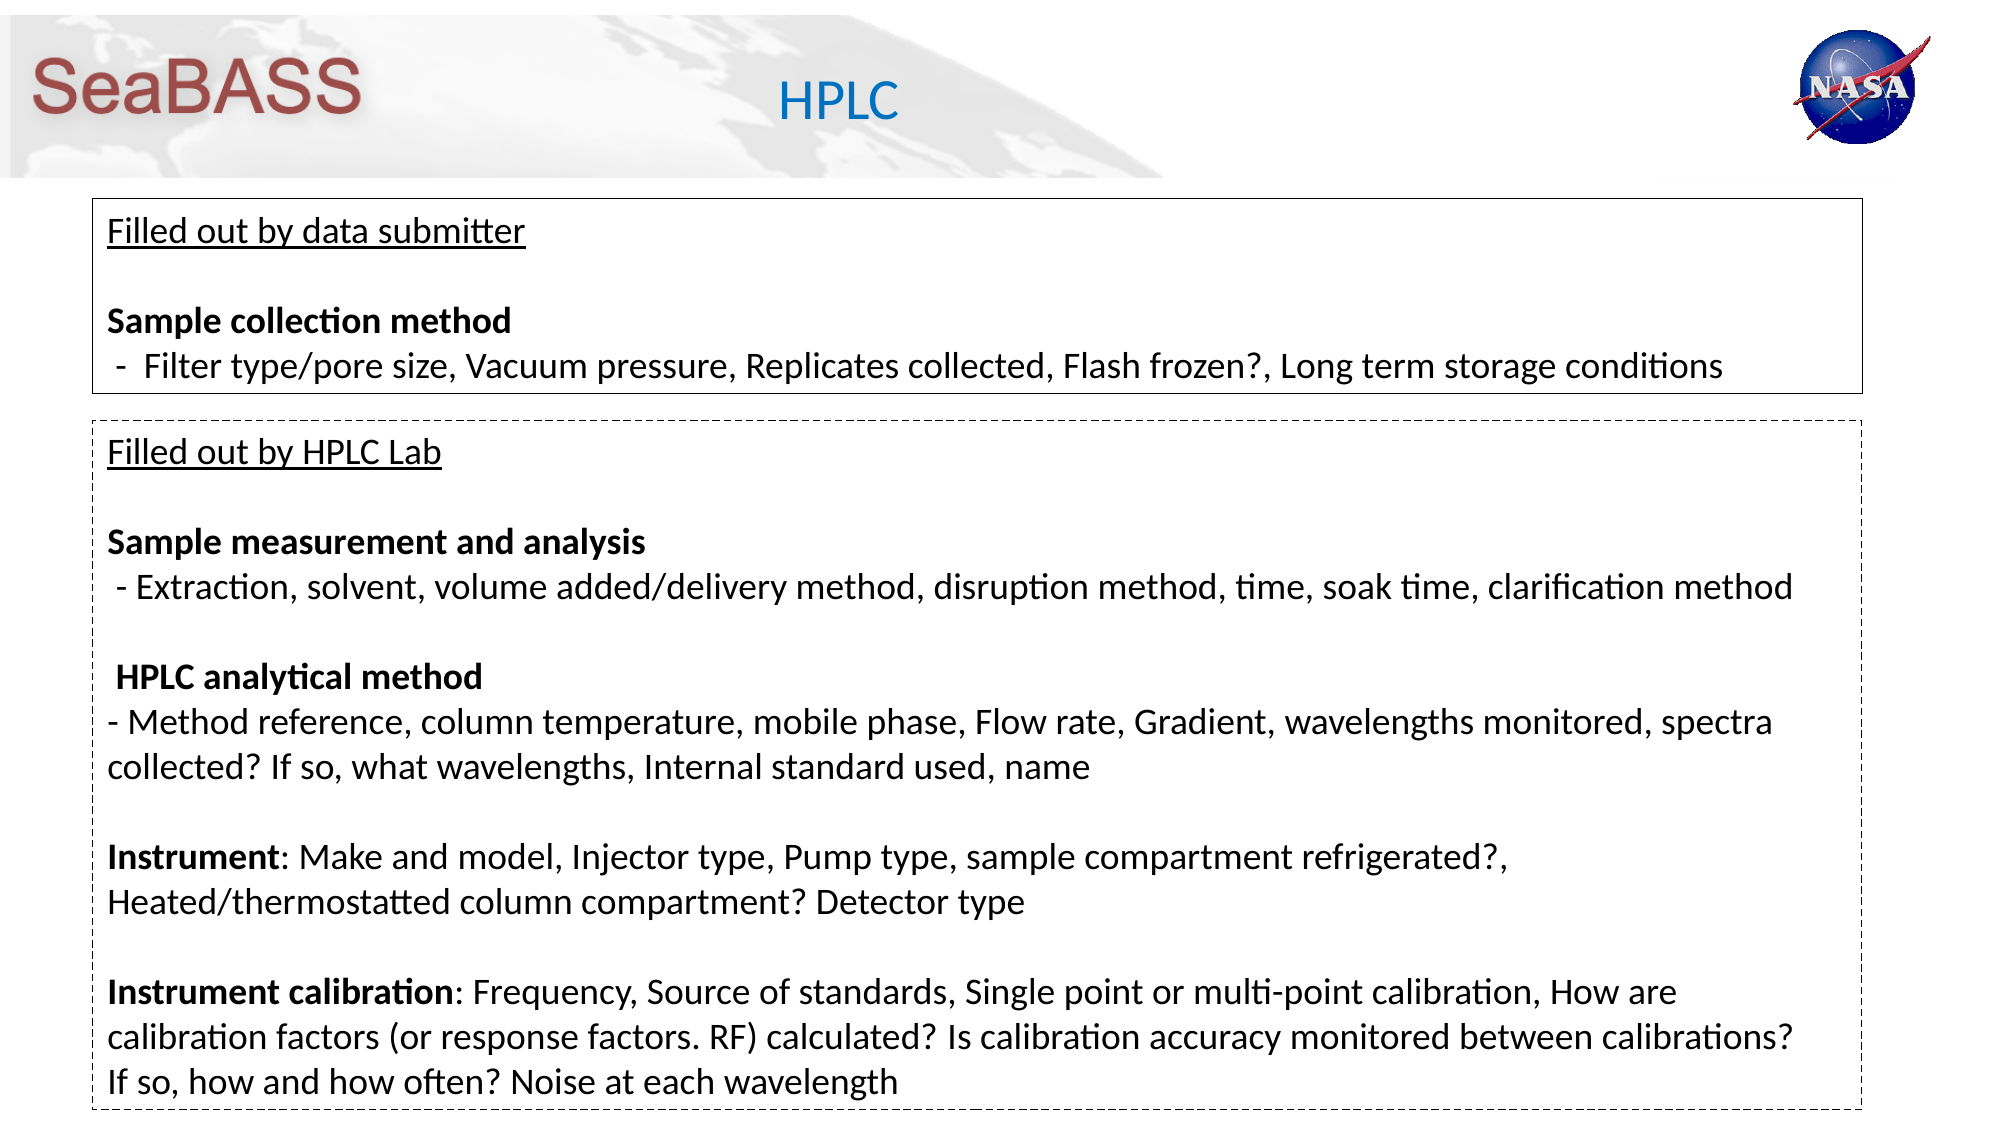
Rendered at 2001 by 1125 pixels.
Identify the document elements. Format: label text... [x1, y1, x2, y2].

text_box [0, 15, 1957, 178]
text_box Filled out by data submitter Sample collection method​ - Filter type/pore size, Vacuum pressure, Replicates collected, Flash frozen?, Long term storage conditions [92, 198, 1863, 394]
text_box Filled out by HPLC Lab Sample measurement and analysis - Extraction, solvent, volume added/delivery method, disruption method, time, soak time, clarification method HPLC analytical method - Method reference, column temperature, mobile phase, Flow rate, Gradient, wavelengths monitored, spectra collected? If so, what wavelengths, Internal standard used, name Instrument: Make and model, Injector type, Pump type, sample compartment refrigerated?, Heated/thermostatted column compartment? Detector type Instrument calibration: Frequency, Source of standards, Single point or multi-point calibration, How are calibration factors (or response factors. RF) calculated? Is calibration accuracy monitored between calibrations? If so, how and how often? Noise at each wavelength [92, 420, 1862, 1110]
